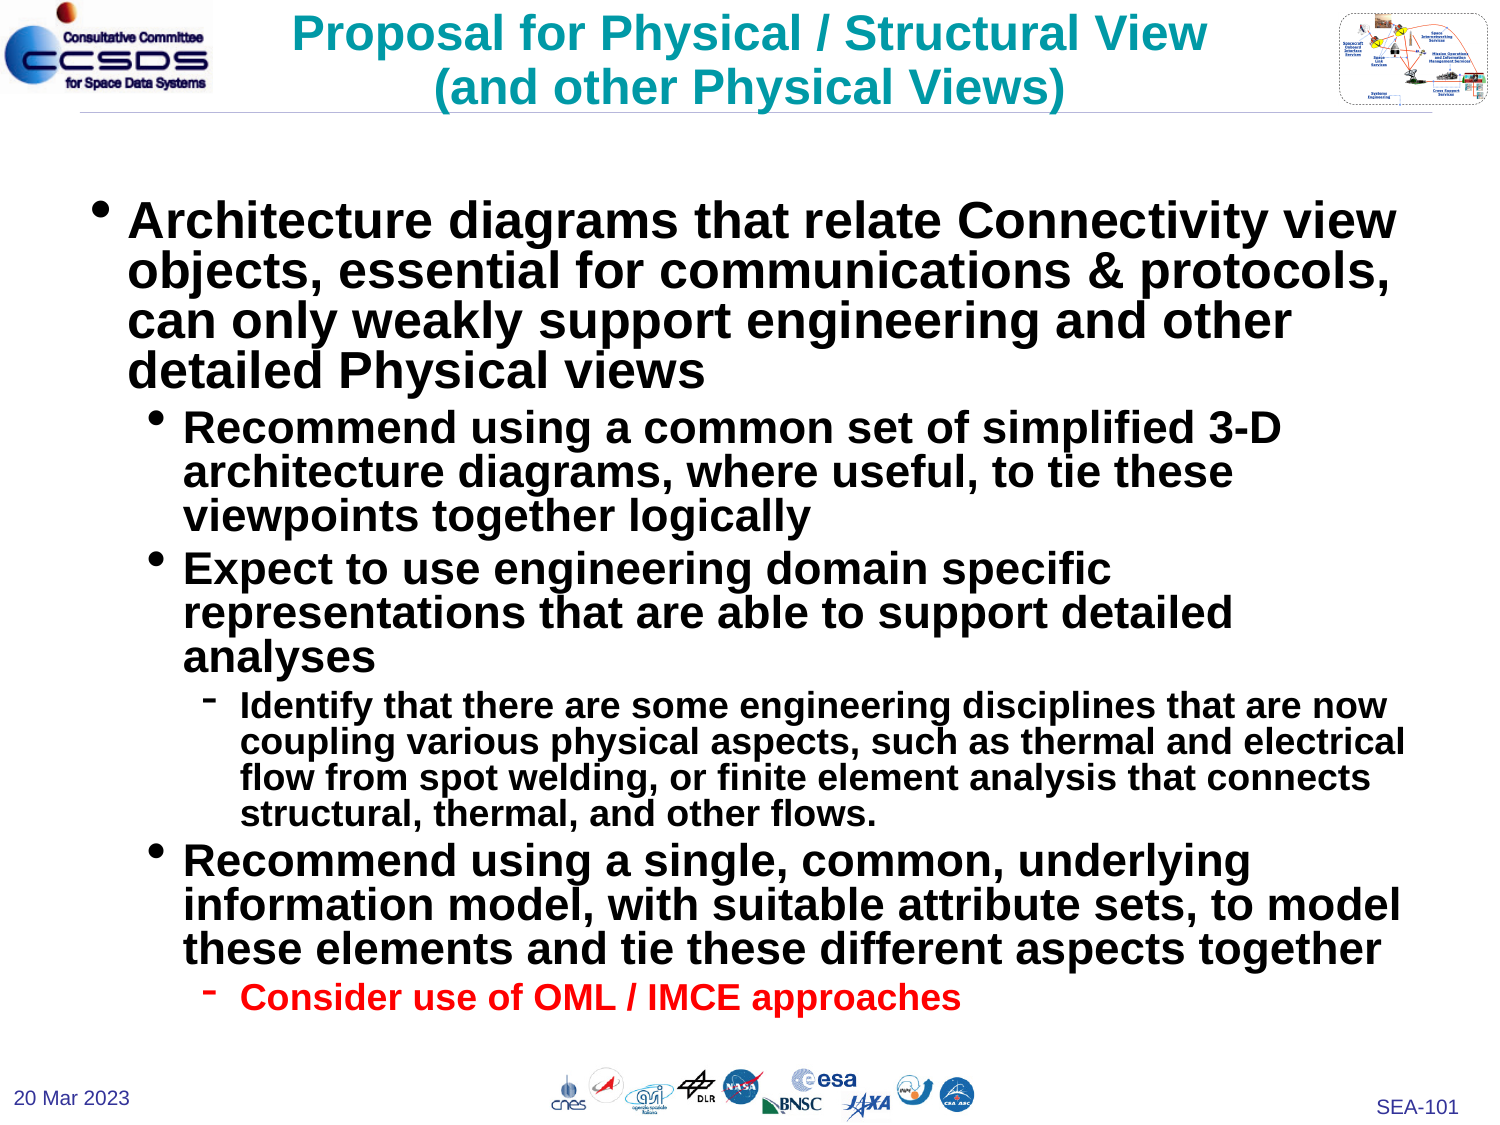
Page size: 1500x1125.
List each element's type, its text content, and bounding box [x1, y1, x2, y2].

picture [549, 1064, 975, 1125]
title Proposal for Physical / Structural View (and other Physical Views) [75, 0, 1425, 130]
picture [1425, 12, 1488, 106]
list Architecture diagrams that relate Connectivity view objects, essential for communications & protocols, can only weakly support engineering and other detailed Physical views Recommend using a common set of simplified 3-D architecture diagrams, where useful, to tie these viewpoints together logically Expect to use engineering domain specific representations that are able to support detailed analyses Identify that there are some engineering disciplines that are now coupling various physical aspects, such as thermal and electrical flow from spot welding, or finite element analysis that connects structural, thermal, and other flows. Recommend using a single, common, underlying information model, with suitable attribute sets, to model these elements and tie these different aspects together Consider use of OML / IMCE approaches [75, 191, 1425, 934]
picture [0, 0, 75, 94]
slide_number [0, 1074, 285, 1120]
